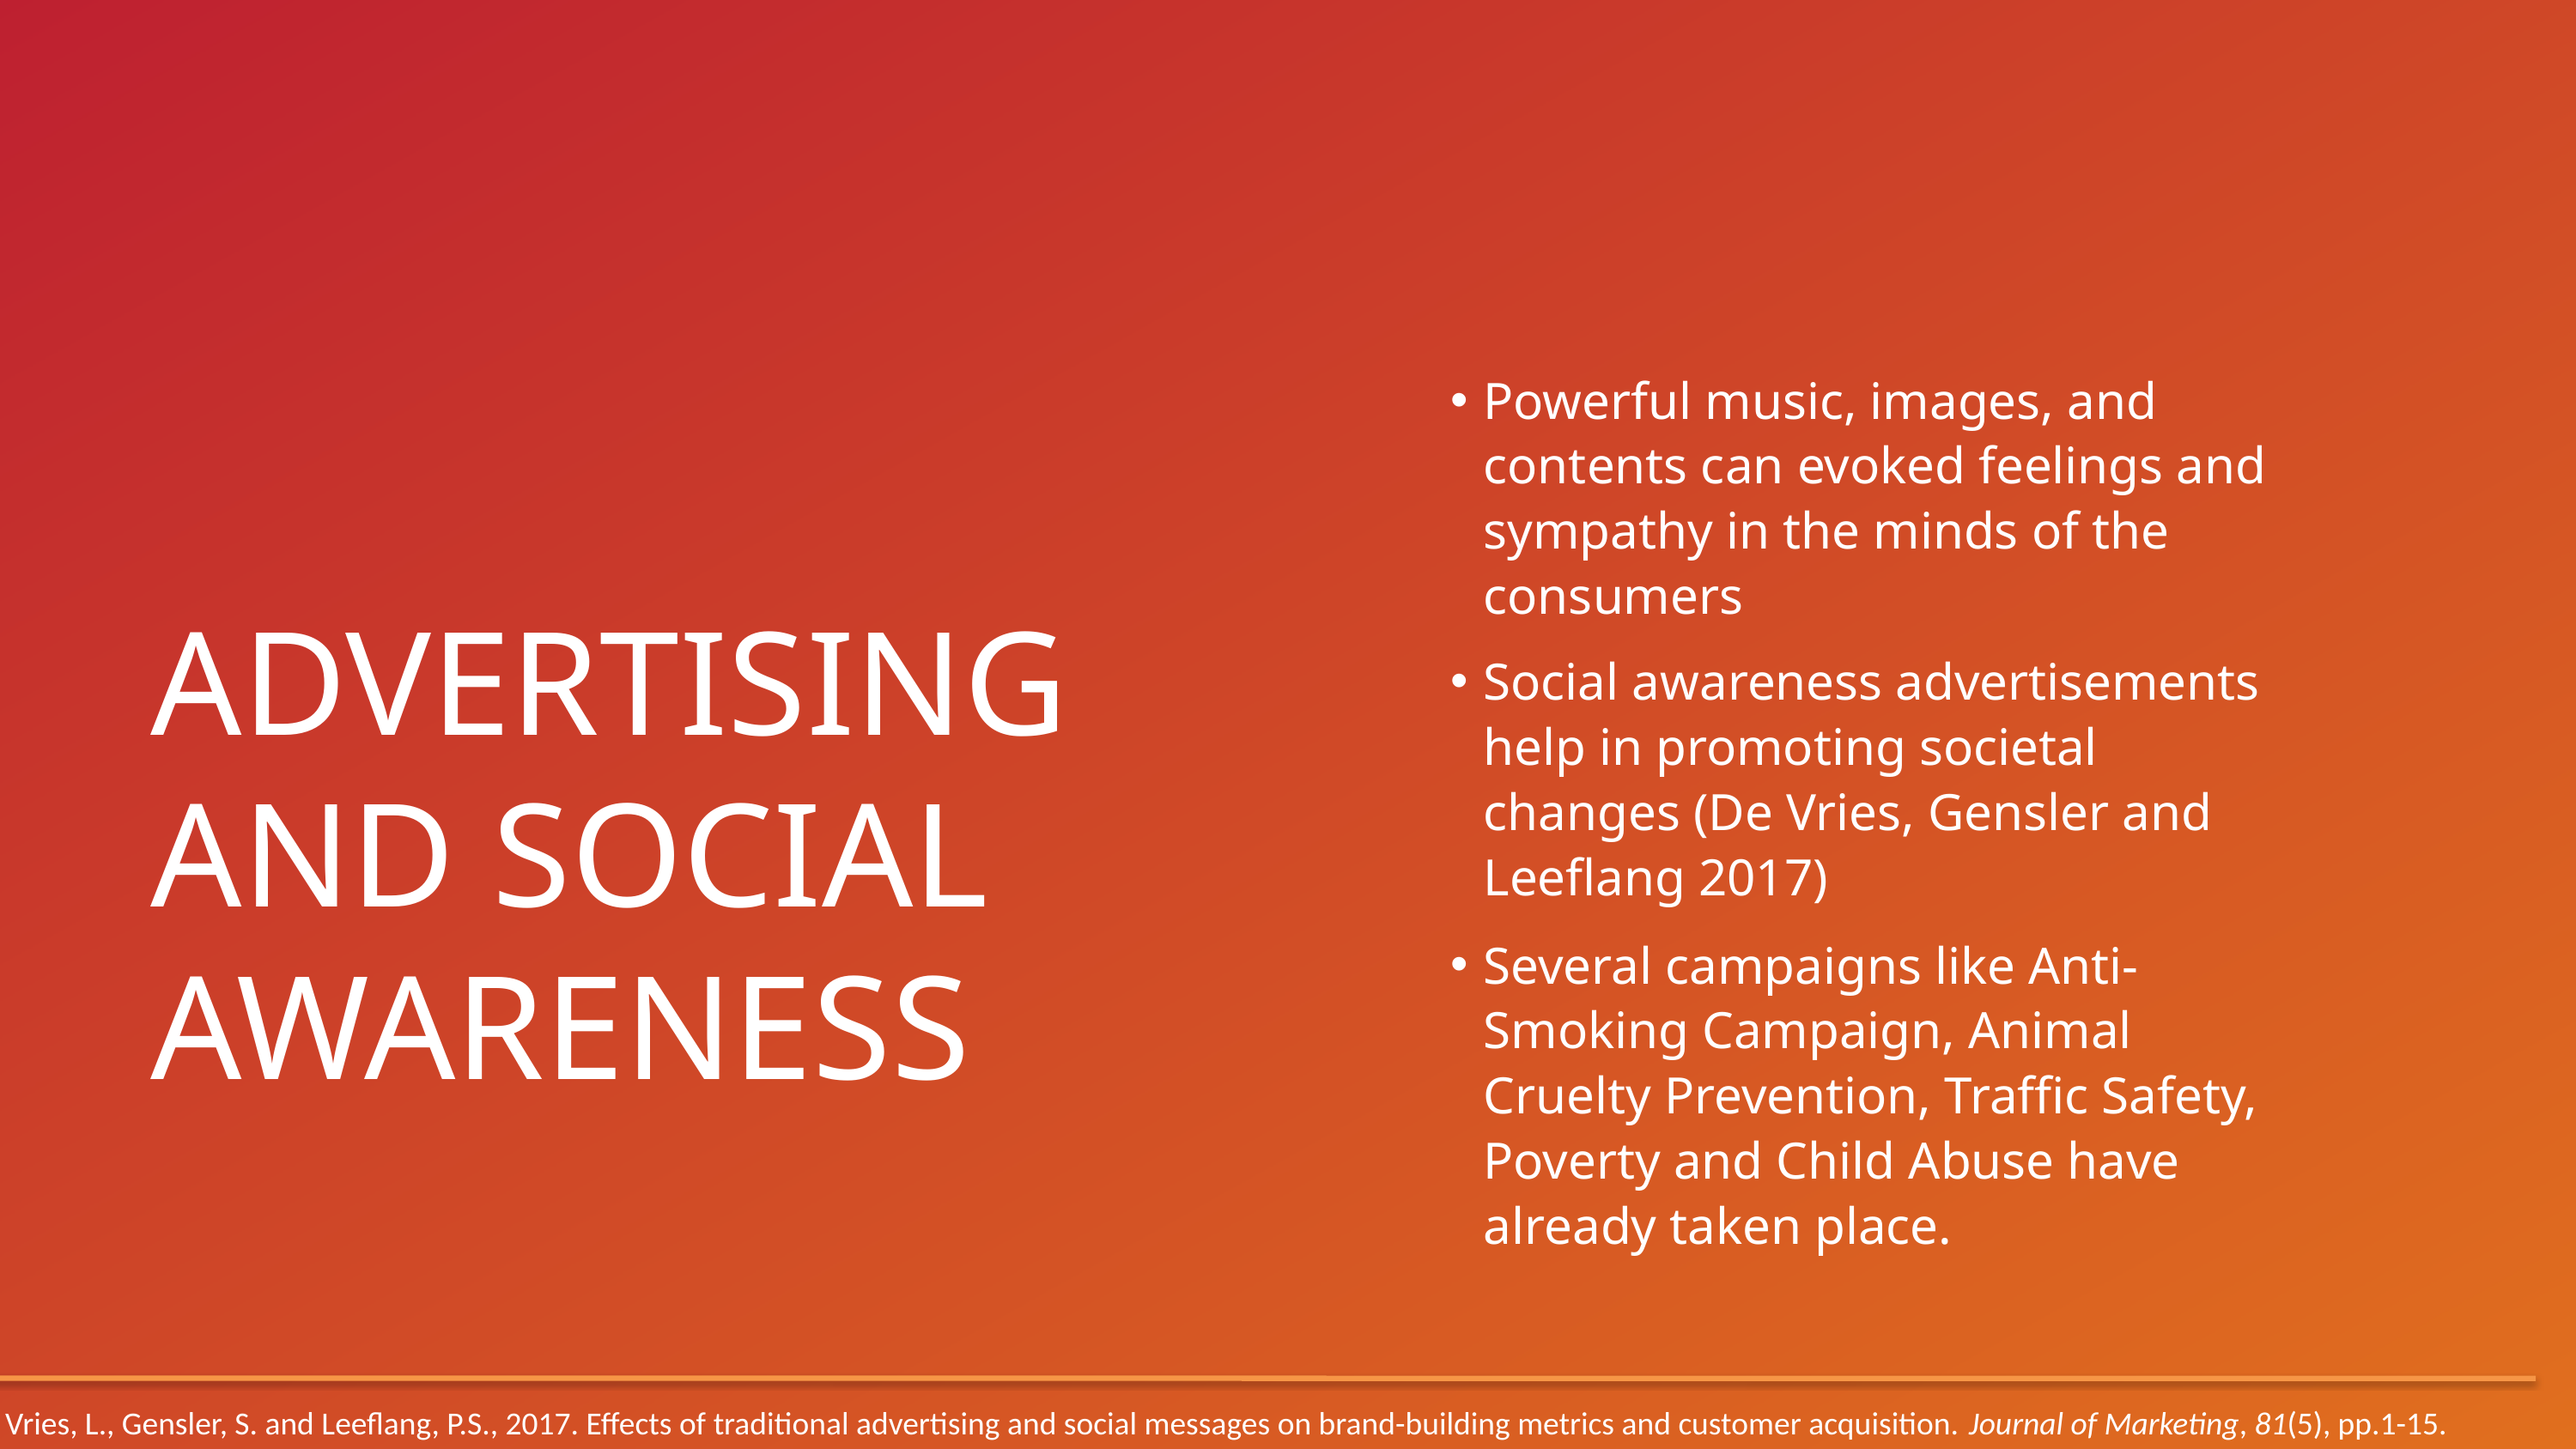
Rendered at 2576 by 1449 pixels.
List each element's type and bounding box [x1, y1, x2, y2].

picture [0, 0, 2576, 1449]
text_box [150, 593, 1209, 1125]
text_box [1418, 363, 2296, 1373]
